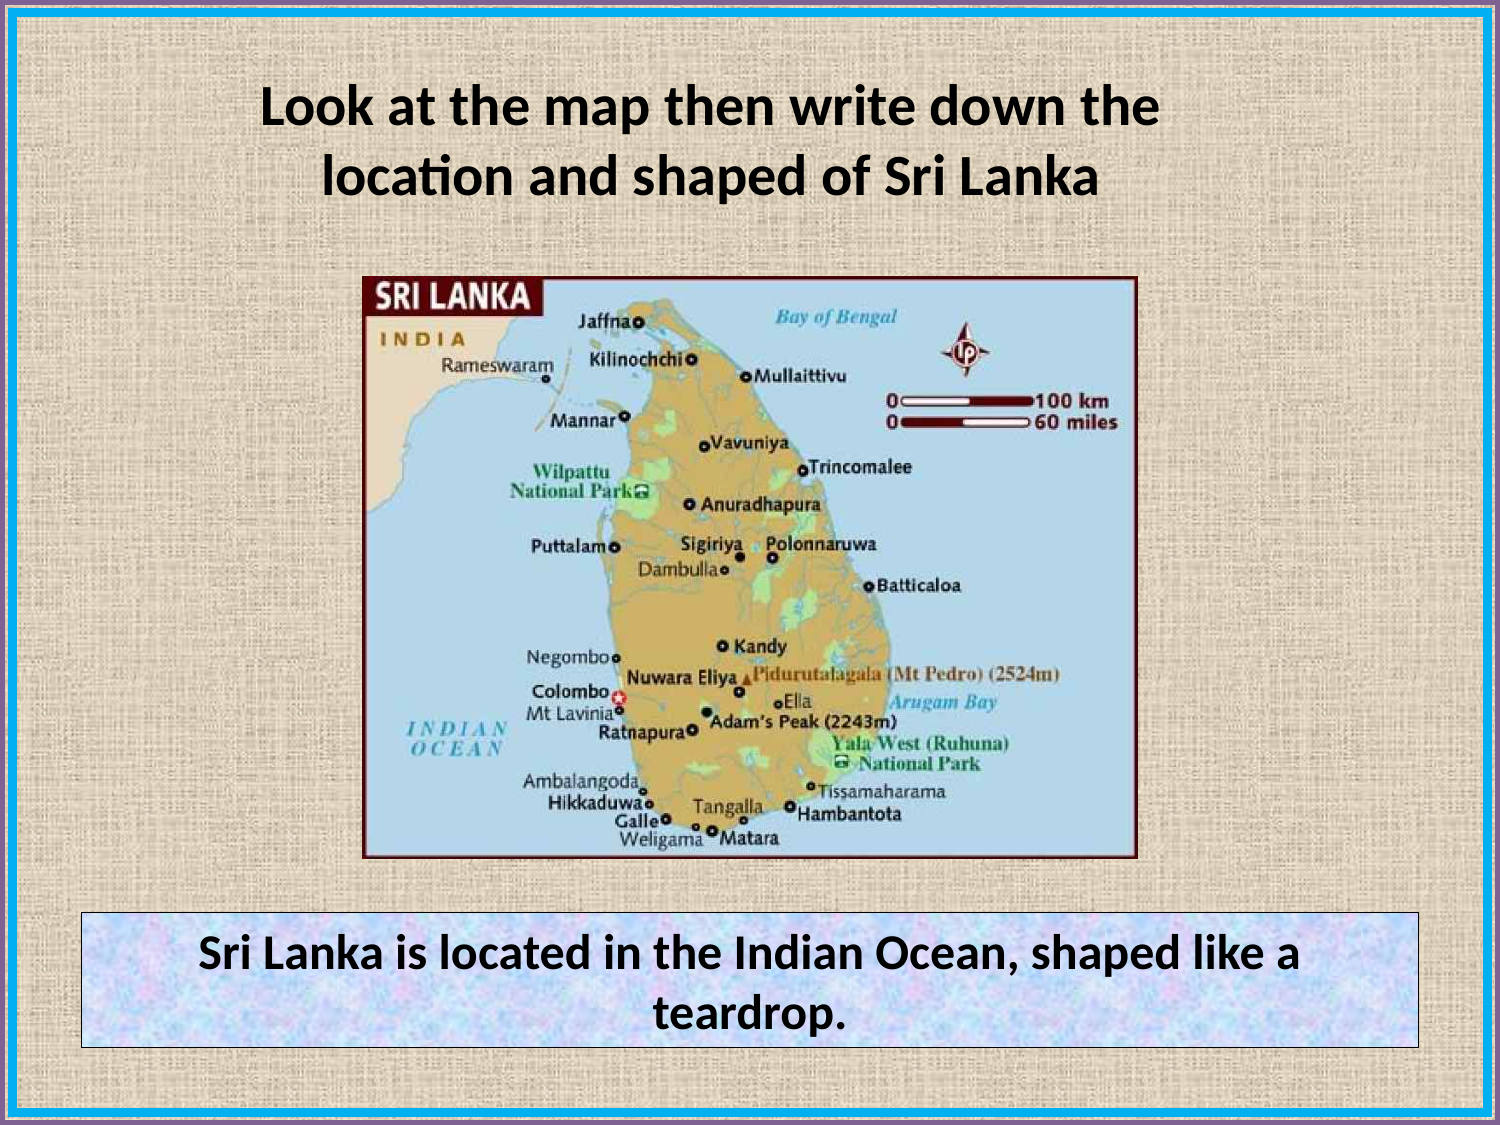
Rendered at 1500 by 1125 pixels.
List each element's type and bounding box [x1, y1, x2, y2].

text_box [0, 0, 1500, 1125]
picture [362, 276, 1138, 859]
text_box [11, 11, 1489, 1114]
